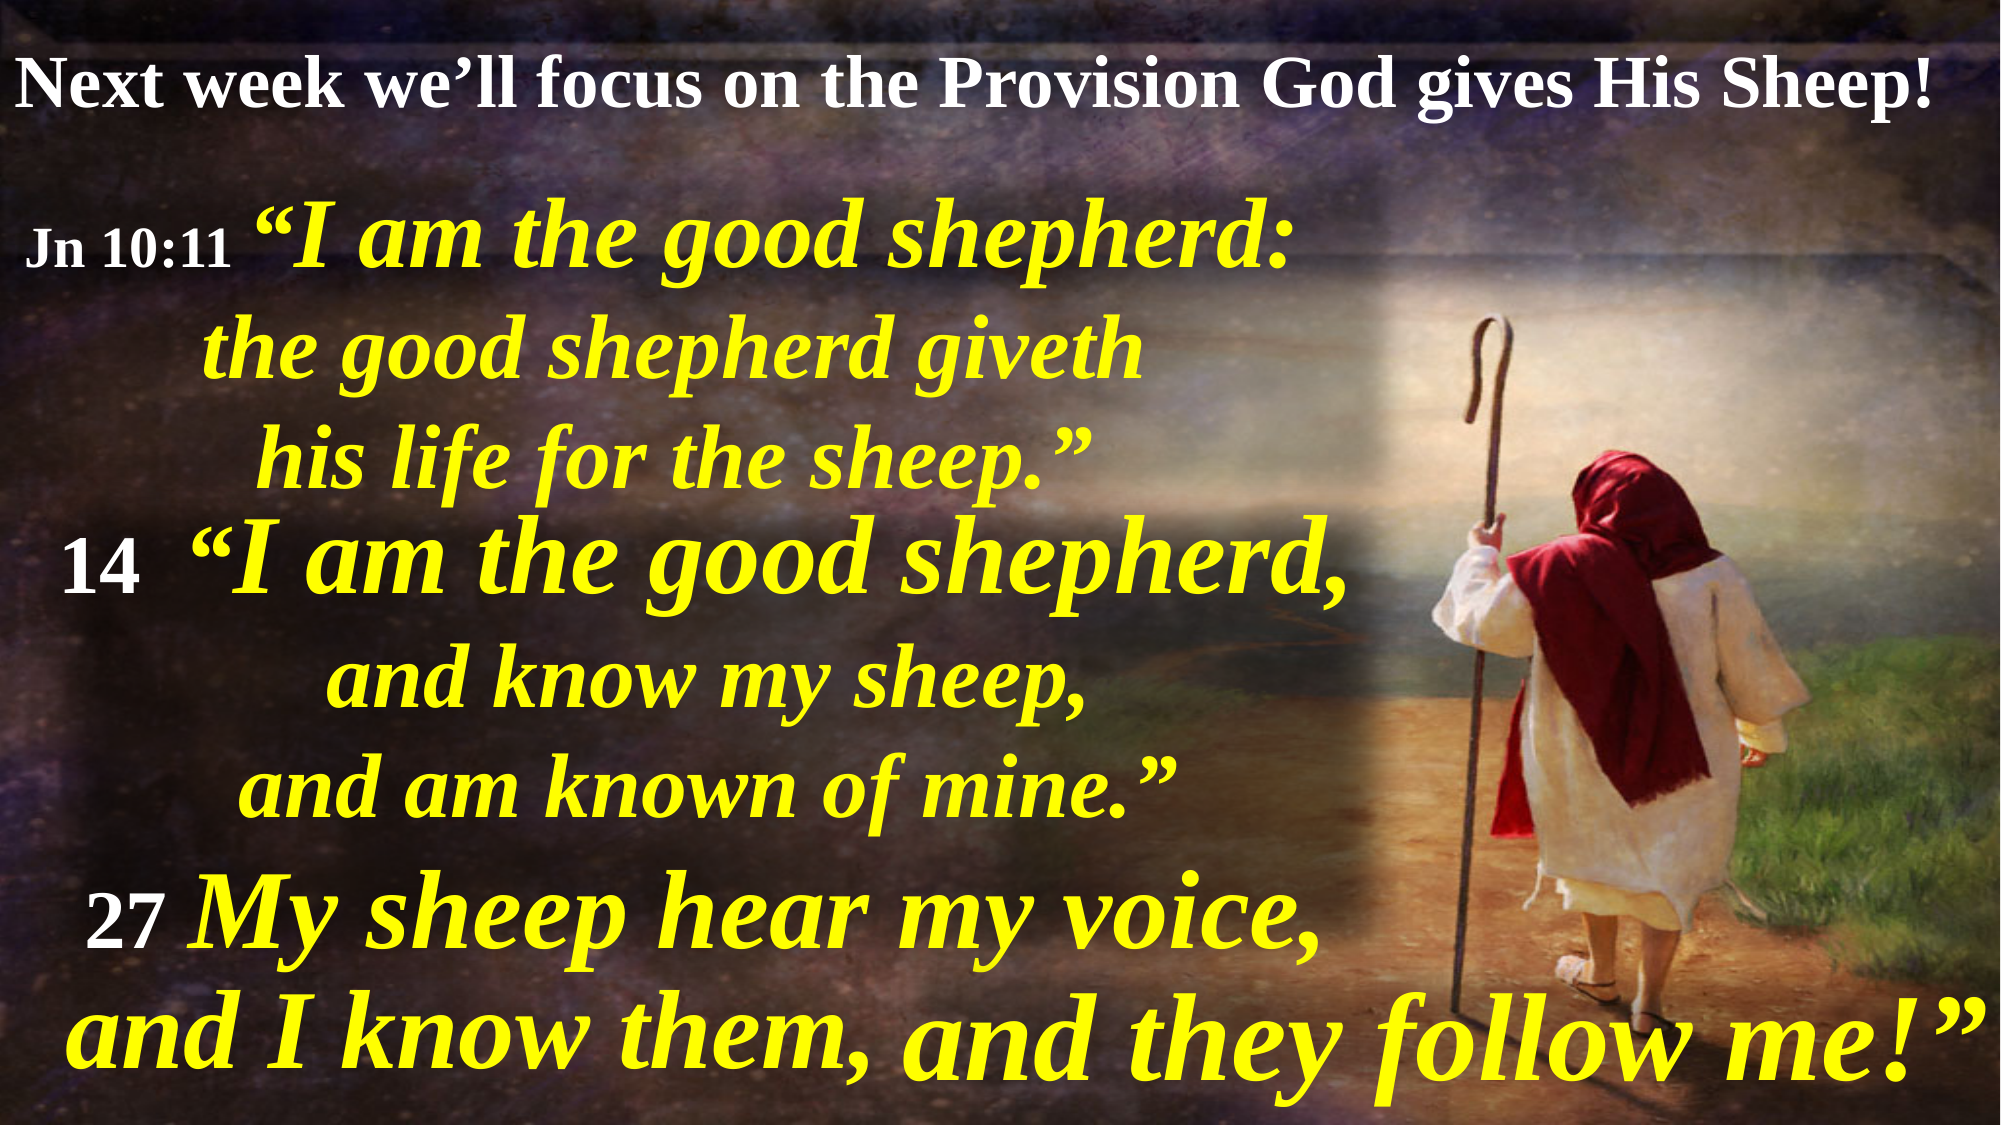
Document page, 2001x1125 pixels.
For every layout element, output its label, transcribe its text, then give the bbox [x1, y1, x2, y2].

text_box 14 “I am the good shepherd, and know my sheep, and am known of mine.” 27 My sheep hear my voice, [102, 546, 1343, 909]
text_box and they follow me!” [946, 1007, 1985, 1057]
text_box Jn 10:11 “I am the good shepherd: the good shepherd giveth his life for the sheep.” [0, 212, 1363, 464]
text_box Next week we’ll focus on the Provision God gives His Sheep! [0, 24, 1971, 130]
text_box and I know them, [50, 948, 913, 1099]
picture [0, 0, 2001, 1125]
